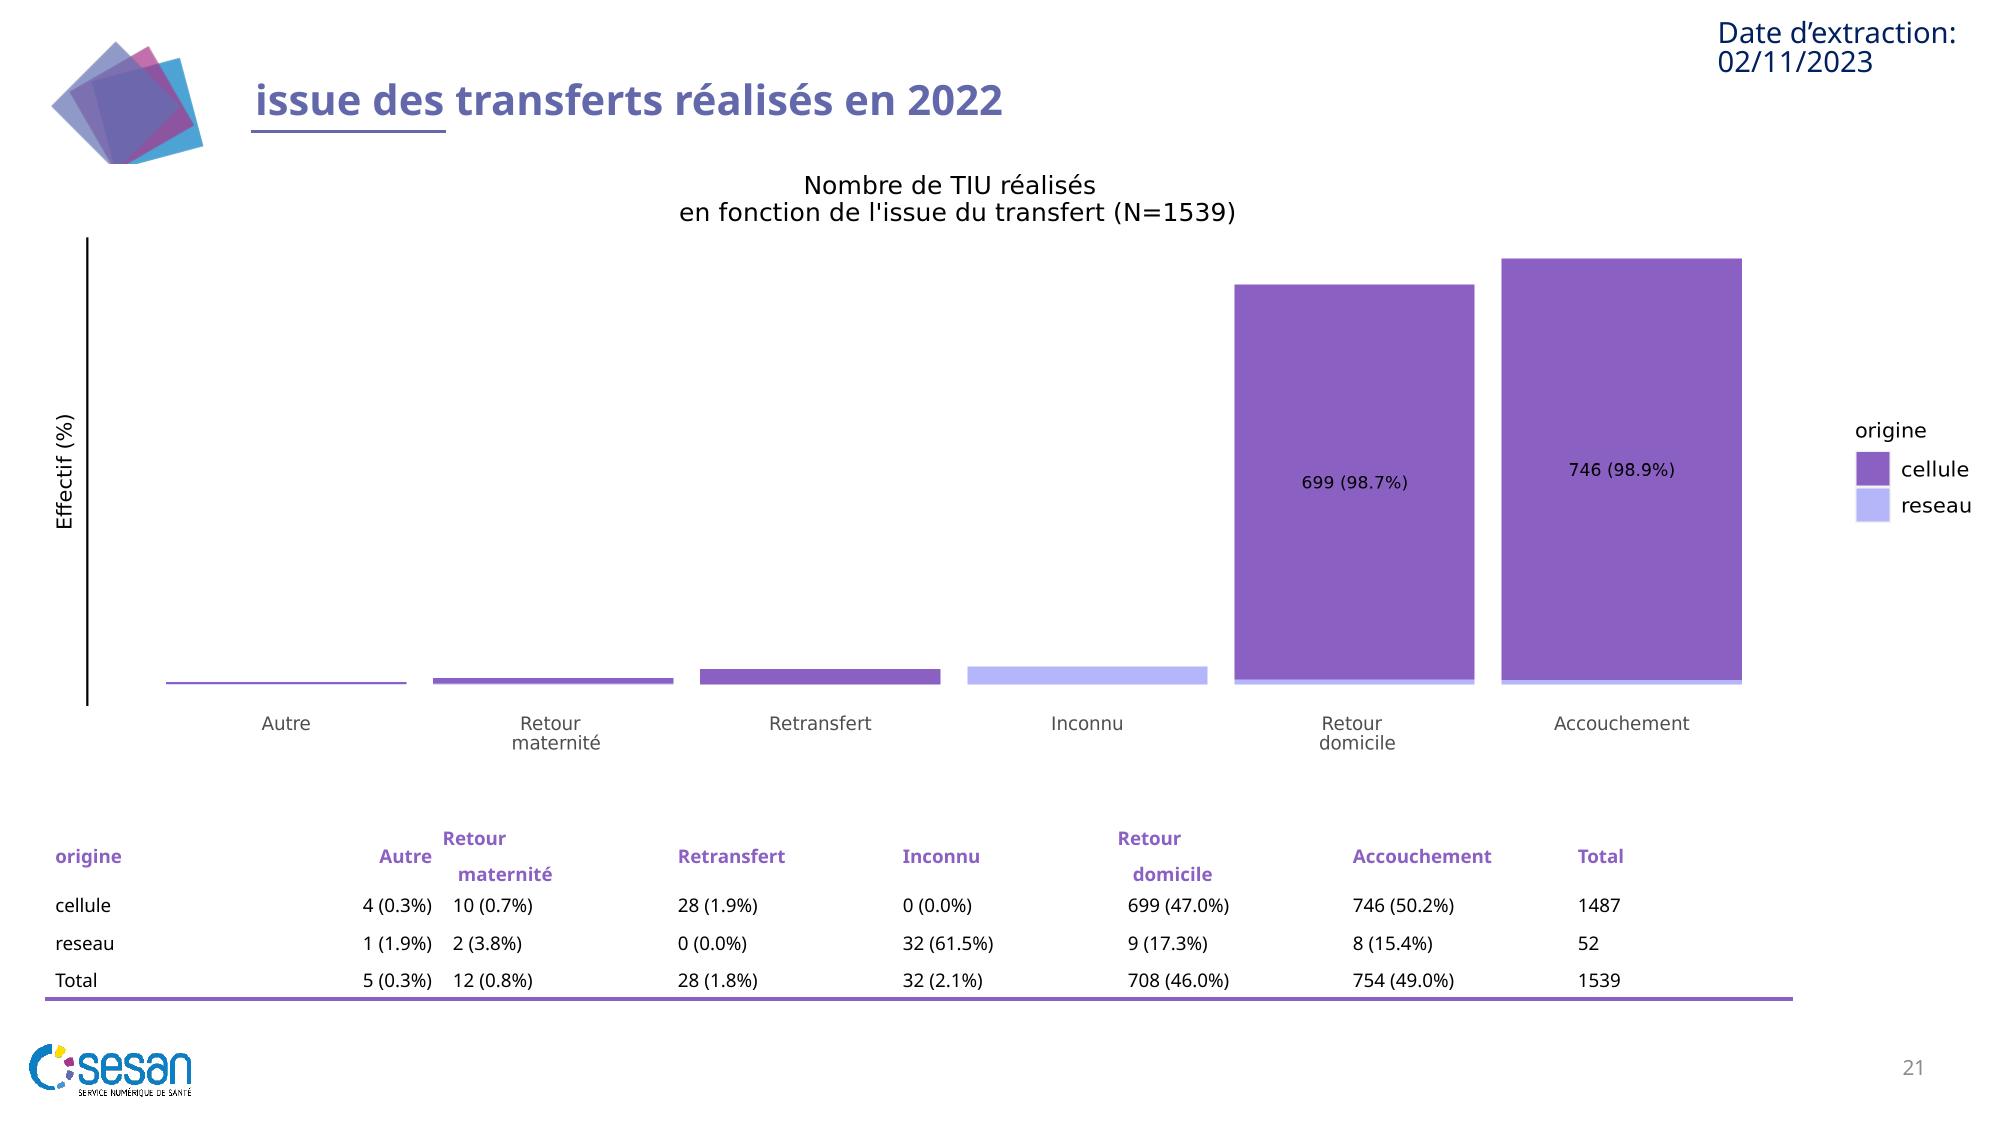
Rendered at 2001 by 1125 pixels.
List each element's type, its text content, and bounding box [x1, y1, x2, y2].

table_header Accouchement [1343, 825, 1568, 886]
table_header Inconnu [893, 825, 1118, 886]
table_cell 12 (0.8%) [443, 961, 668, 997]
table_header Autre [270, 825, 443, 886]
table_cell 28 (1.9%) [668, 886, 893, 924]
table_header Total [1568, 825, 1793, 886]
table_cell 746 (50.2%) [1343, 886, 1568, 924]
table_cell 9 (17.3%) [1118, 924, 1343, 961]
table_cell 10 (0.7%) [443, 886, 668, 924]
table_cell 5 (0.3%) [270, 961, 443, 997]
table_cell Total [45, 961, 270, 997]
table_cell 32 (2.1%) [893, 961, 1118, 997]
table_header Retour maternité [443, 825, 668, 886]
table_cell 1487 [1568, 886, 1793, 924]
table_cell 4 (0.3%) [270, 886, 443, 924]
table_cell 0 (0.0%) [668, 924, 893, 961]
table_header origine [45, 825, 270, 886]
table_cell 1539 [1568, 961, 1793, 997]
table_cell 2 (3.8%) [443, 924, 668, 961]
table_cell 32 (61.5%) [893, 924, 1118, 961]
table_cell reseau [45, 924, 270, 961]
table_header Retour domicile [1118, 825, 1343, 886]
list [44, 164, 1995, 765]
table_cell cellule [45, 886, 270, 924]
picture [51, 41, 204, 164]
list 02/11/2023 [1703, 39, 1935, 99]
table_cell 52 [1568, 924, 1793, 961]
table_cell 28 (1.8%) [668, 961, 893, 997]
picture [29, 1044, 191, 1097]
table_cell 754 (49.0%) [1343, 961, 1568, 997]
table_cell 8 (15.4%) [1343, 924, 1568, 961]
table_cell 708 (46.0%) [1118, 961, 1343, 997]
table_cell 1 (1.9%) [270, 924, 443, 961]
table_cell 0 (0.0%) [893, 886, 1118, 924]
table_cell 699 (47.0%) [1118, 886, 1343, 924]
table_header Retransfert [668, 825, 893, 886]
title issue des transferts réalisés en 2022 [240, 80, 1696, 132]
